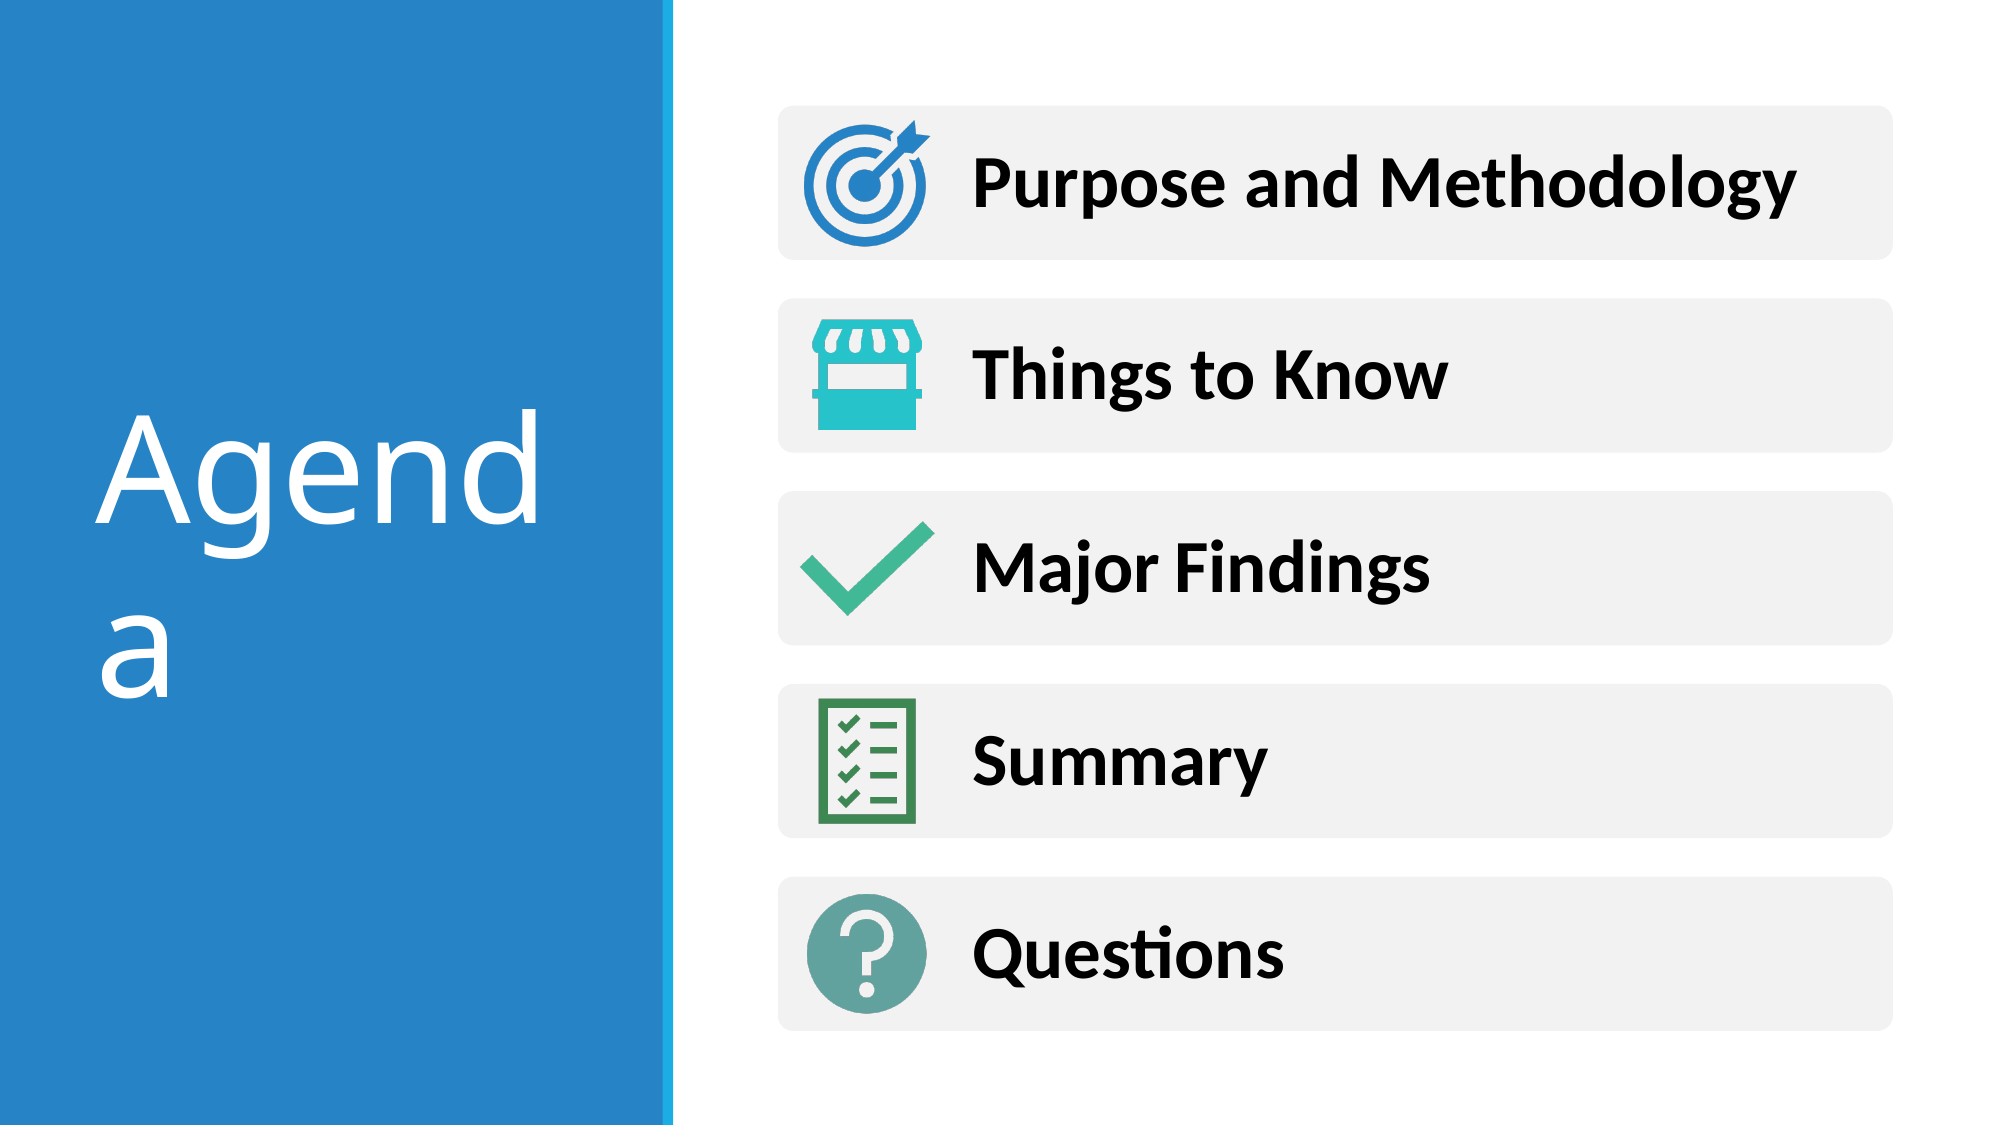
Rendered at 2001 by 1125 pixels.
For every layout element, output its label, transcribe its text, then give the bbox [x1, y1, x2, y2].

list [777, 104, 1894, 1033]
text_box [674, 0, 2000, 1125]
title Agenda [80, 84, 587, 1032]
text_box [0, 0, 661, 1125]
text_box [661, 0, 674, 1125]
